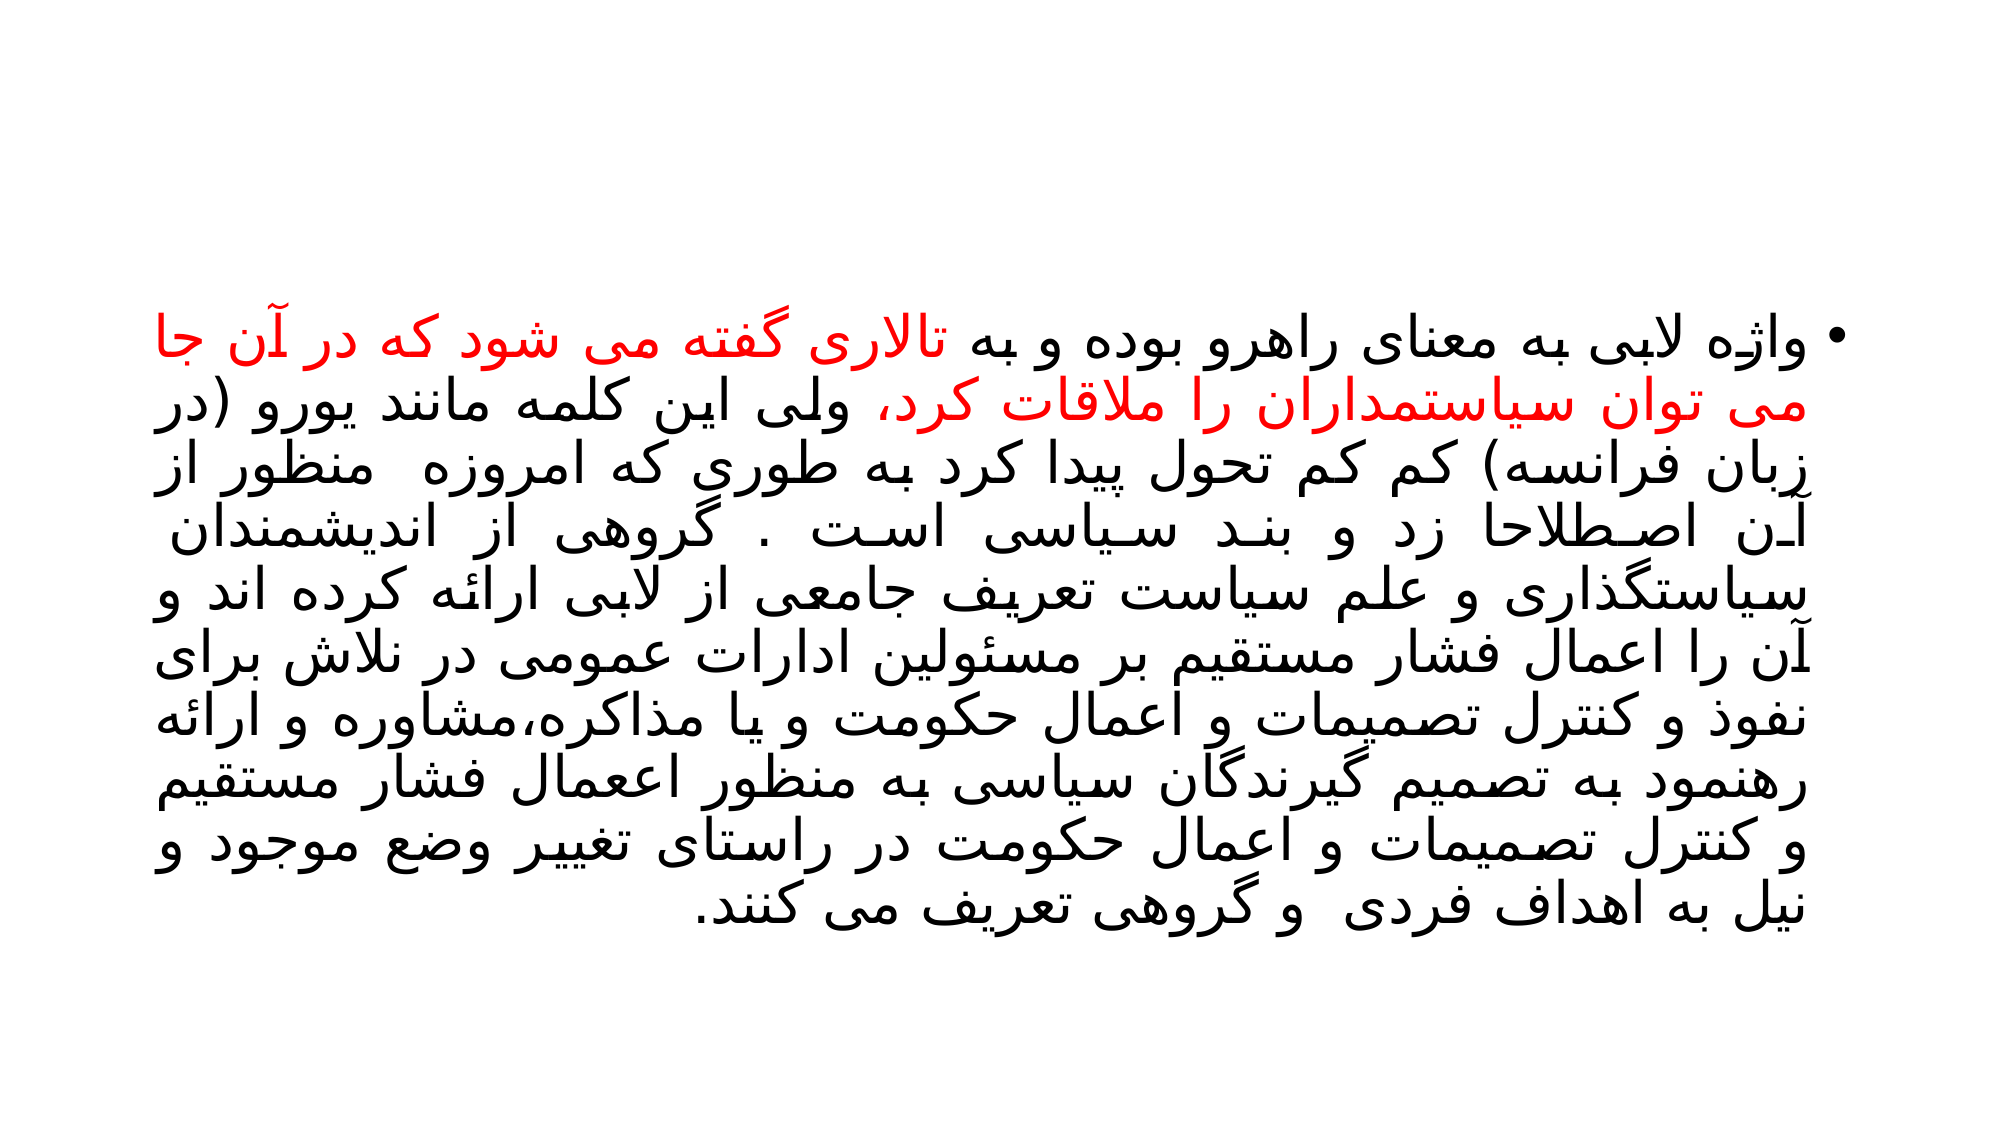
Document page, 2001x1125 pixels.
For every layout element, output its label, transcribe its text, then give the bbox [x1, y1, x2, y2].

list واژه لابی به معنای راهرو بوده و به تالاری گفته می شود که در آن جا می توان سیاستمداران را ملاقات کرد، ولی این کلمه مانند یورو (در زبان فرانسه) کم کم تحول پیدا کرد به طوری که امروزه منظور از آن اصطلاحا زد و بند سیاسی است . گروهی از اندیشمندان سیاستگذاری و علم سیاست تعریف جامعی از لابی ارائه کرده اند و آن را اعمال فشار مستقیم بر مسئولین ادارات عمومی در نلاش برای نفوذ و کنترل تصمیمات و اعمال حکومت و یا مذاکره،مشاوره و ارائه رهنمود به تصمیم گیرندگان سیاسی به منظور اععمال فشار مستقیم و کنترل تصمیمات و اعمال حکومت در راستای تغییر وضع موجود و نیل به اهداف فردی و گروهی تعریف می کنند. [137, 299, 1863, 1014]
